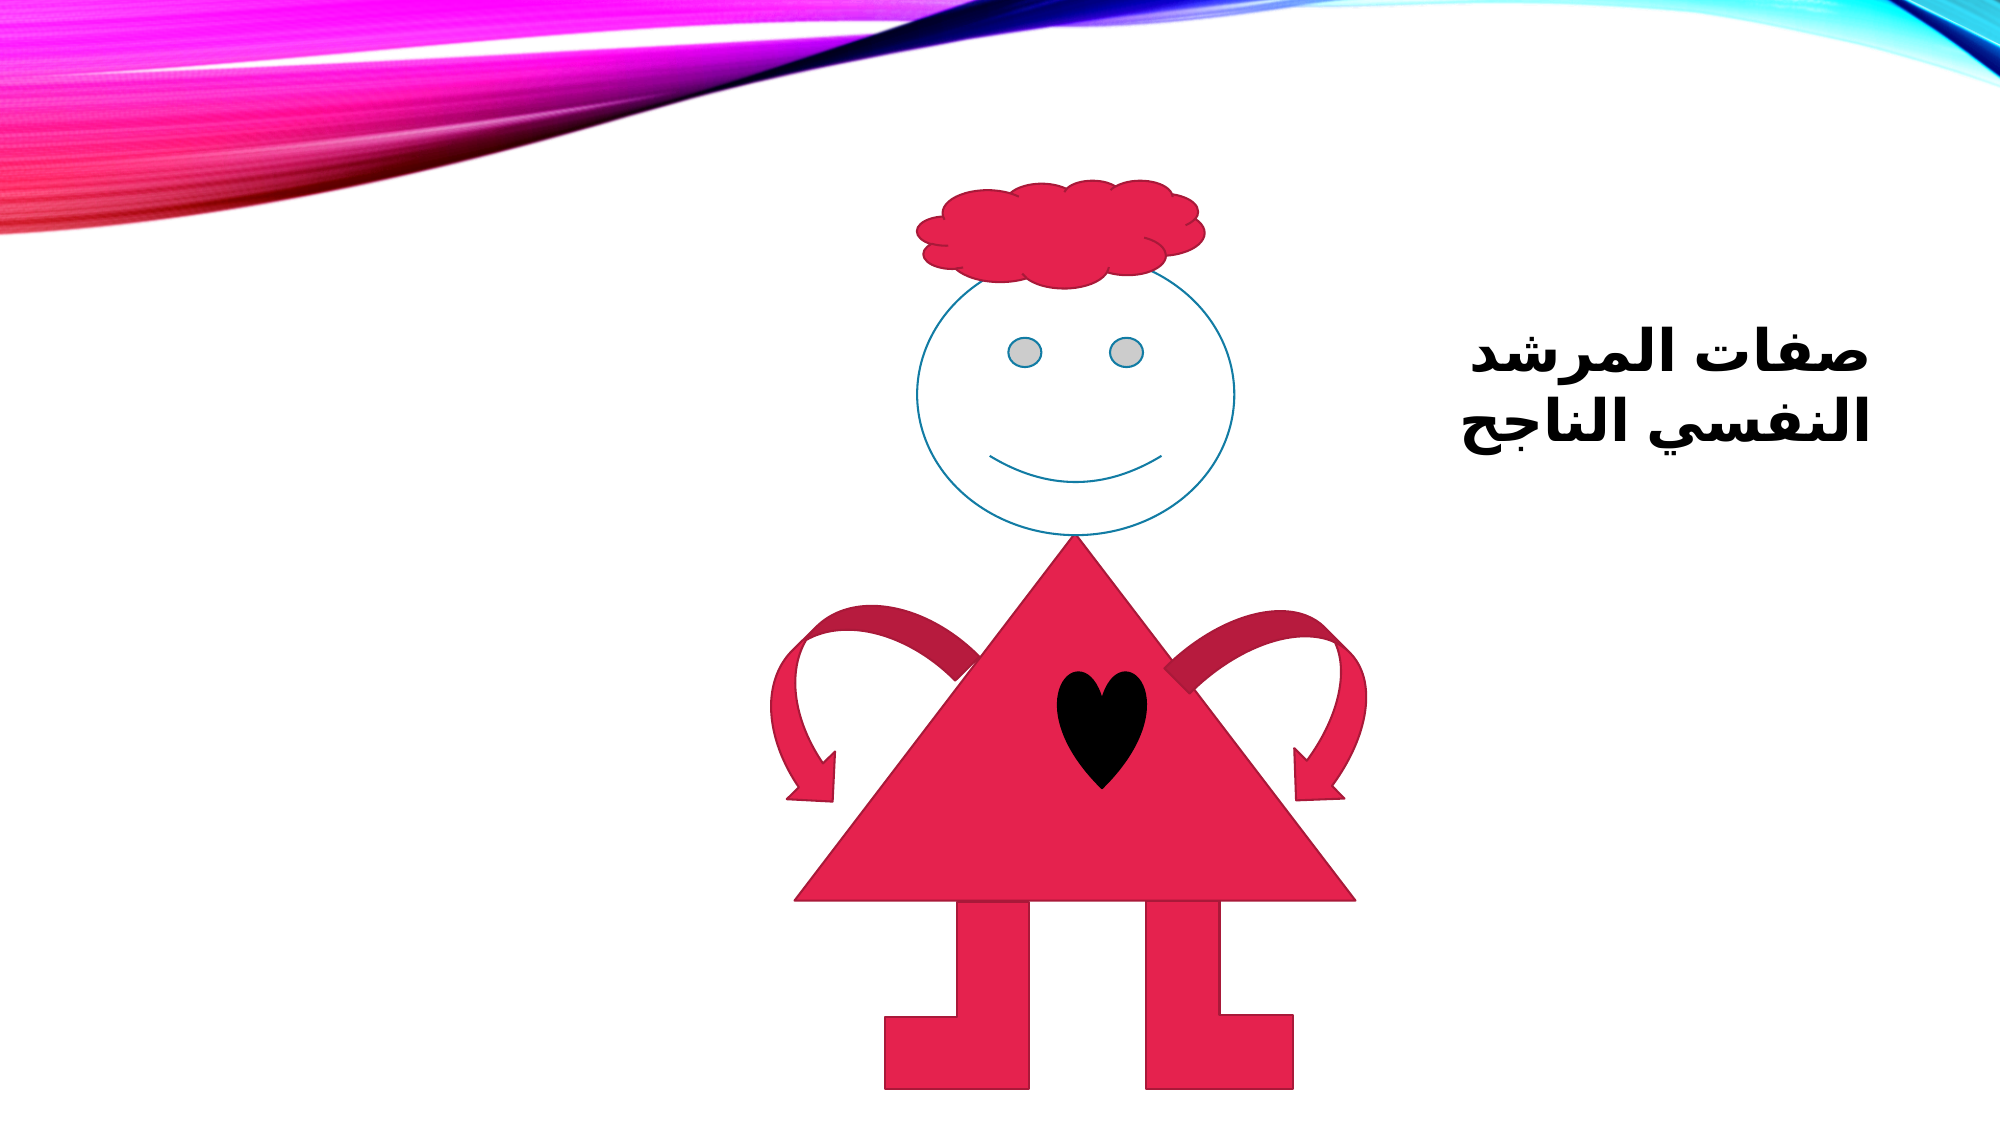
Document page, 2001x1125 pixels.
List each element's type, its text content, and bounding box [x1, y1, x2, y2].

picture [0, 0, 1992, 74]
text_box [1145, 900, 1294, 1090]
text_box صفات المرشد النفسي الناجح [1293, 305, 1888, 505]
picture [1910, 0, 2000, 45]
text_box [793, 537, 1357, 902]
text_box [915, 179, 1206, 290]
text_box [916, 271, 1236, 537]
text_box [770, 604, 981, 803]
picture [0, 150, 2000, 237]
text_box [884, 901, 1030, 1090]
text_box [0, 74, 2000, 150]
text_box [1163, 610, 1368, 802]
text_box [1056, 671, 1148, 790]
picture [1890, 0, 2000, 74]
